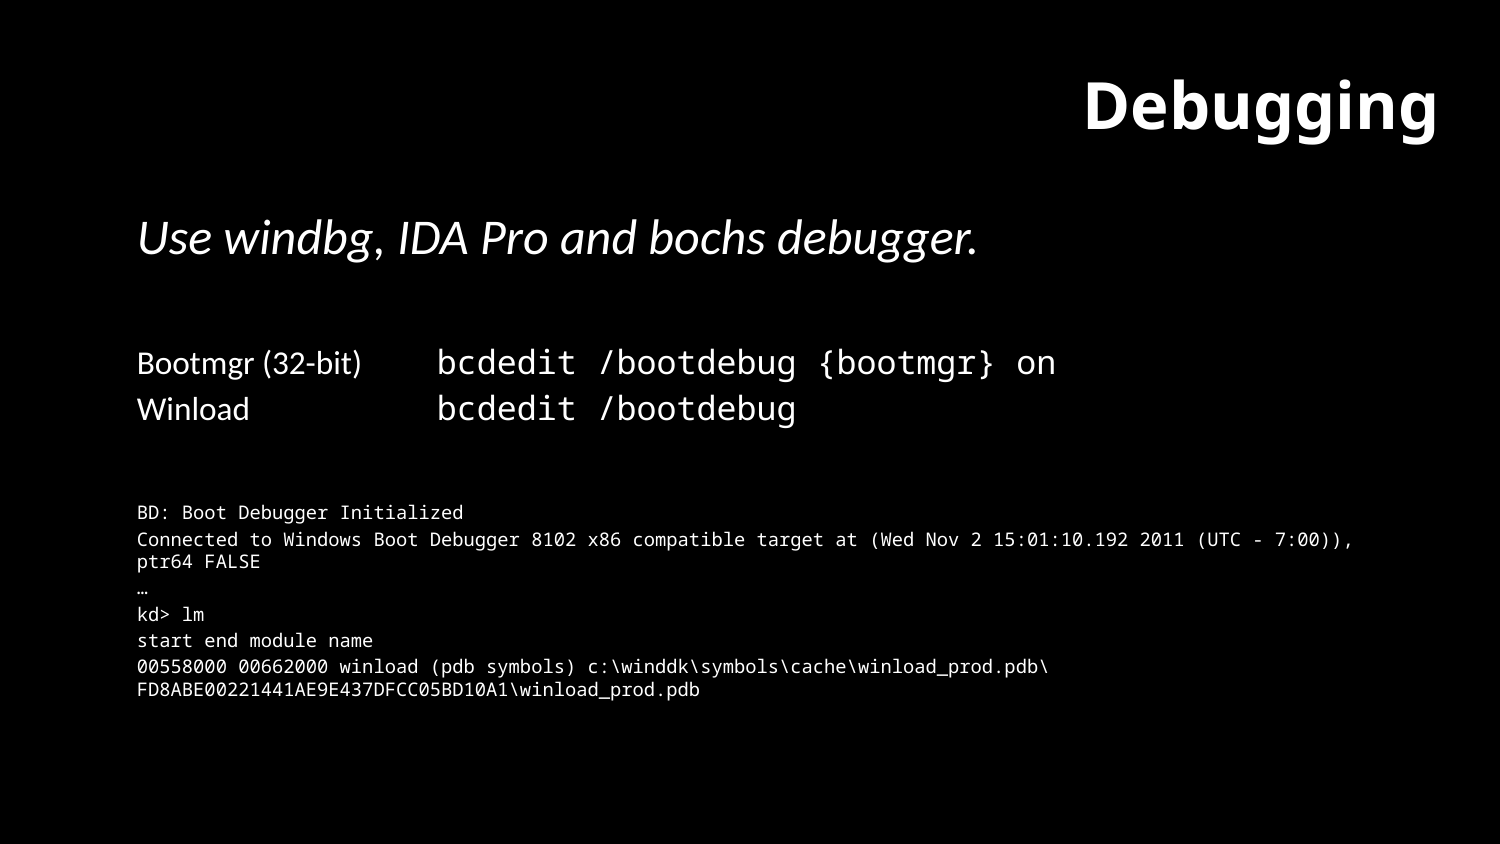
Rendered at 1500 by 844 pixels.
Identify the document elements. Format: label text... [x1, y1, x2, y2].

title Debugging [0, 56, 1500, 151]
list Use windbg, IDA Pro and bochs debugger. Bootmgr (32-bit) bcdedit /bootdebug {bootmgr} on Winload bcdedit /bootdebug BD: Boot Debugger Initialized Connected to Windows Boot Debugger 8102 x86 compatible target at (Wed Nov 2 15:01:10.192 2011 (UTC - 7:00)), ptr64 FALSE … kd> lm start end module name 00558000 00662000 winload (pdb symbols) c:\winddk\symbols\cache\winload_prod.pdb\FD8ABE00221441AE9E437DFCC05BD10A1\winload_prod.pdb [112, 196, 1425, 754]
